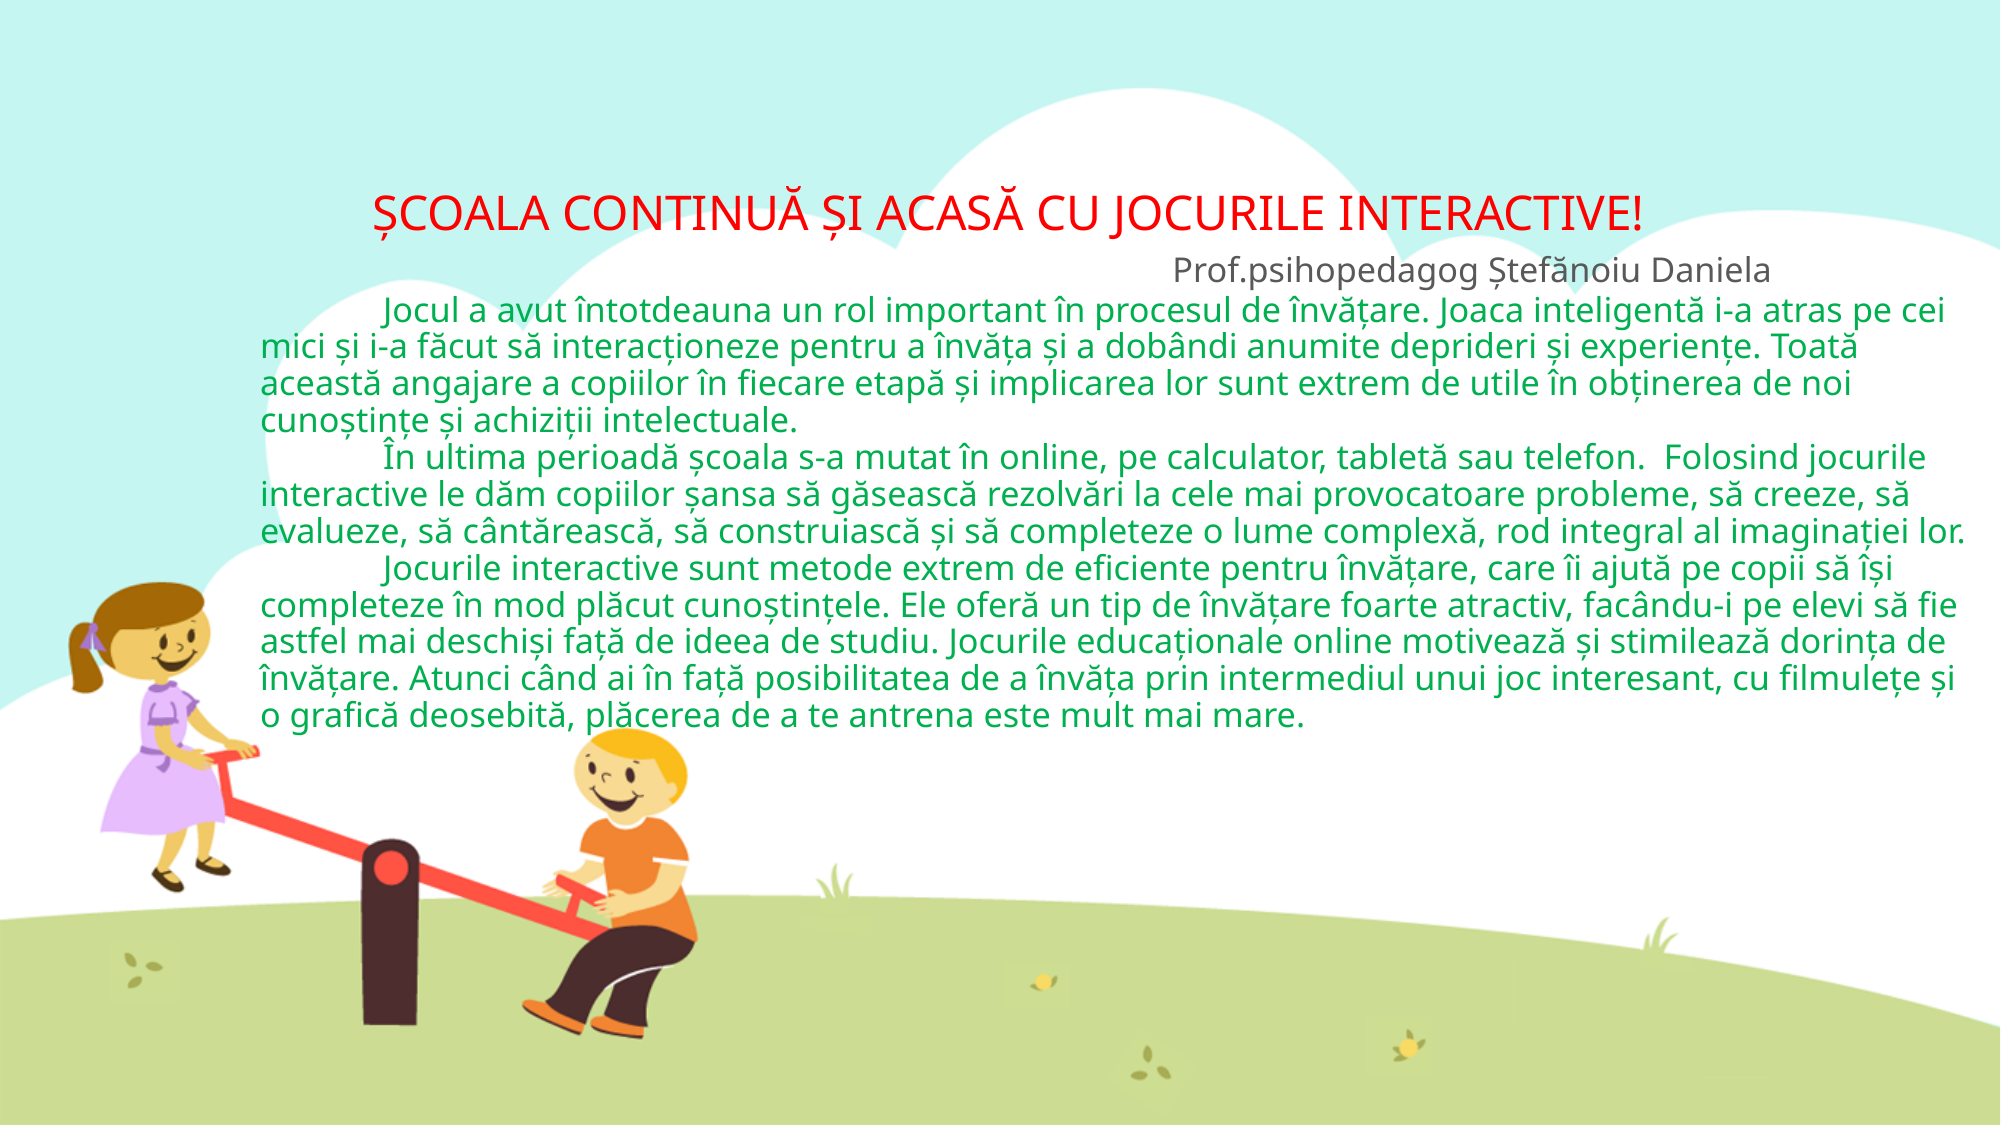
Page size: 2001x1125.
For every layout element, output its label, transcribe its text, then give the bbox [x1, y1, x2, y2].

title ȘCOALA CONTINUĂ ȘI ACASĂ CU JOCURILE INTERACTIVE! Prof.psihopedagog Ștefănoiu Daniela Jocul a avut întotdeauna un rol important în procesul de învățare. Joaca inteligentă i-a atras pe cei mici și i-a făcut să interacționeze pentru a învăța și a dobândi anumite deprideri și experiențe. Toată această angajare a copiilor în fiecare etapă și implicarea lor sunt extrem de utile în obținerea de noi cunoștințe și achiziții intelectuale. În ultima perioadă școala s-a mutat în online, pe calculator, tabletă sau telefon. Folosind jocurile interactive le dăm copiilor șansa să găsească rezolvări la cele mai provocatoare probleme, să creeze, să evalueze, să cântărească, să construiască și să completeze o lume complexă, rod integral al imaginației lor. Jocurile interactive sunt metode extrem de eficiente pentru învățare, care îi ajută pe copii să își completeze în mod plăcut cunoștințele. Ele oferă un tip de învățare foarte atractiv, facându-i pe elevi să fie astfel mai deschiși față de ideea de studiu. Jocurile educaționale online motivează și stimilează dorința de învățare. Atunci când ai în față posibilitatea de a învăța prin intermediul unui joc interesant, cu filmulețe și o grafică deosebită, plăcerea de a te antrena este mult mai mare. [245, 152, 1986, 784]
picture [0, 0, 2001, 1125]
